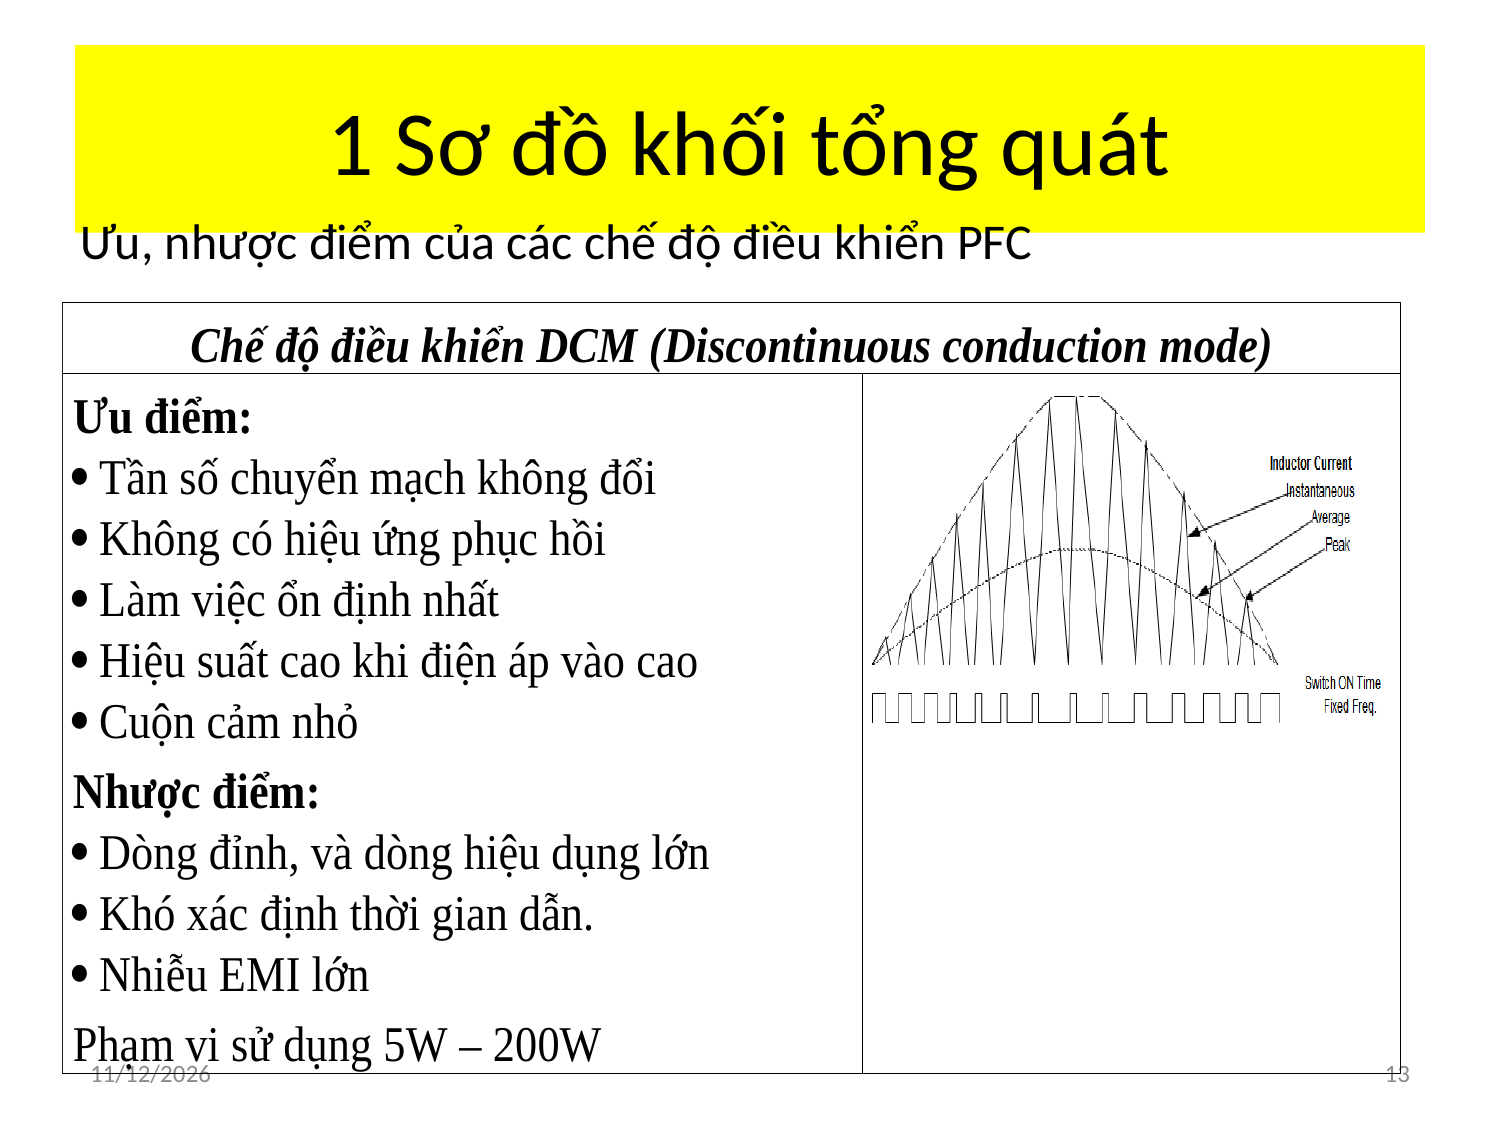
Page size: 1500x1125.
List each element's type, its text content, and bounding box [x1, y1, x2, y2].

title 1 Sơ đồ khối tổng quát [75, 45, 1425, 202]
picture [62, 302, 1402, 1125]
list Ưu, nhược điểm của các chế độ điều khiển PFC [65, 202, 1428, 303]
slide_number 13 [1405, 1042, 1425, 1103]
